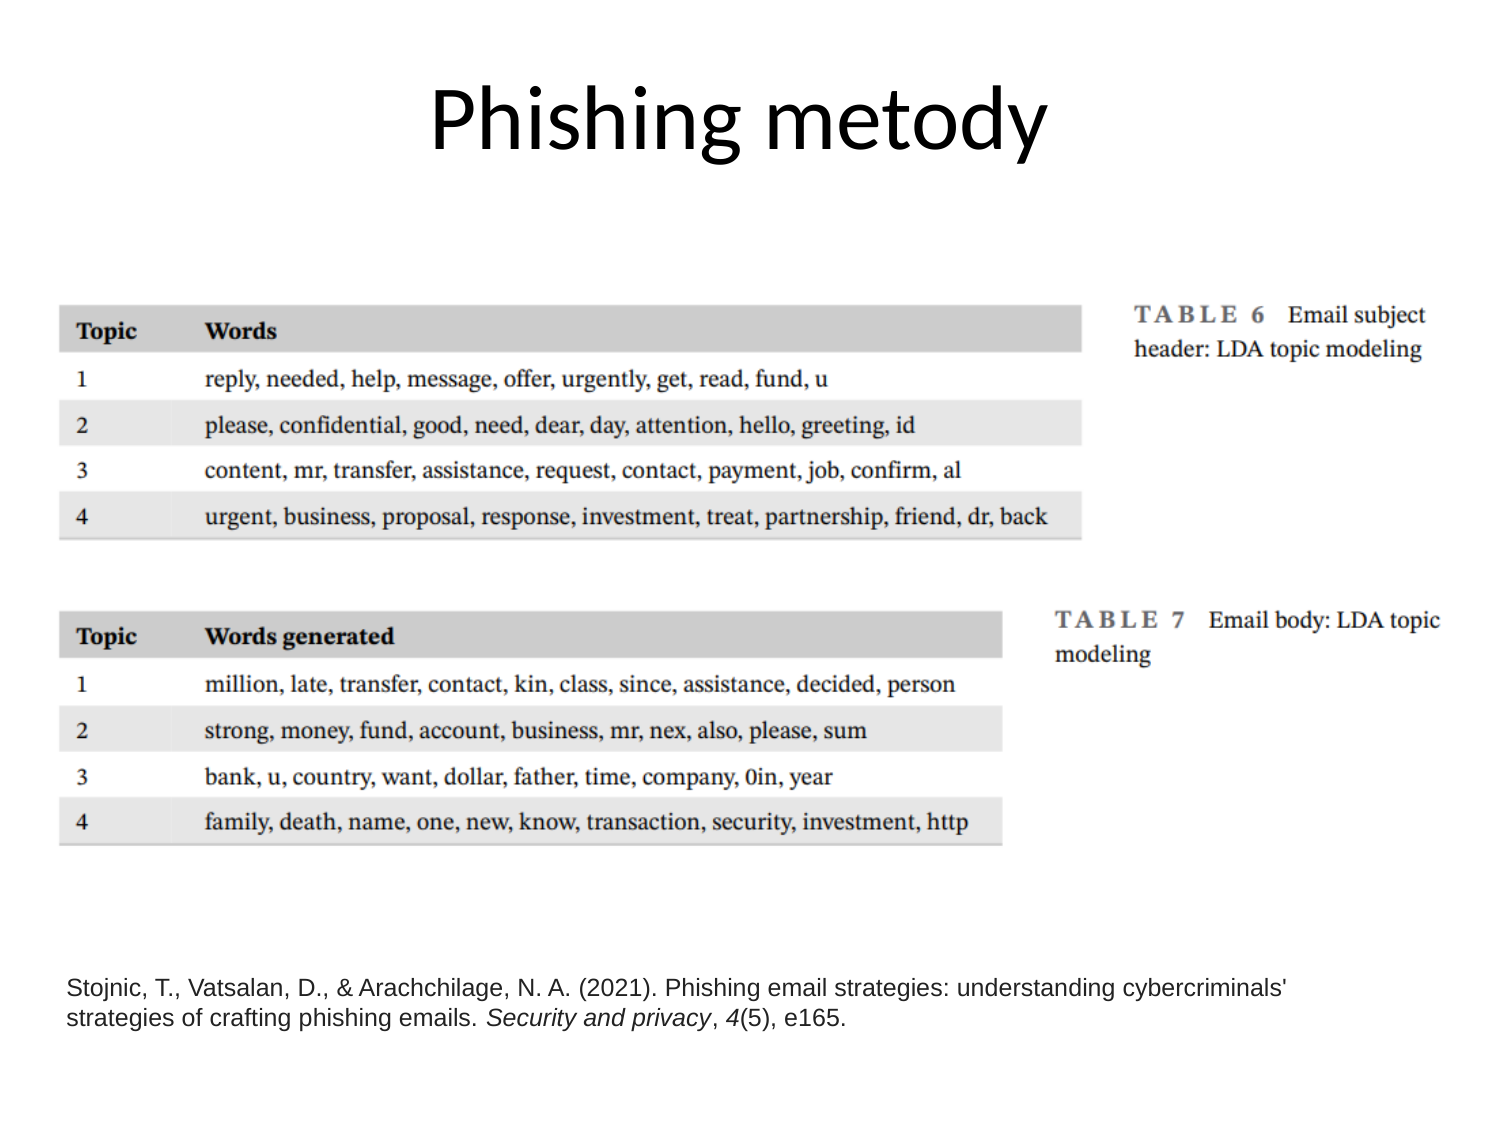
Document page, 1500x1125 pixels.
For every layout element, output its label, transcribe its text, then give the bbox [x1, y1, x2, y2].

picture [49, 290, 1451, 861]
title Phishing metody [64, 19, 1415, 207]
text_box Stojnic, T., Vatsalan, D., & Arachchilage, N. A. (2021). Phishing email strategies: understanding cybercriminals' strategies of crafting phishing emails. Security and privacy, 4(5), e165. [51, 964, 1402, 1039]
